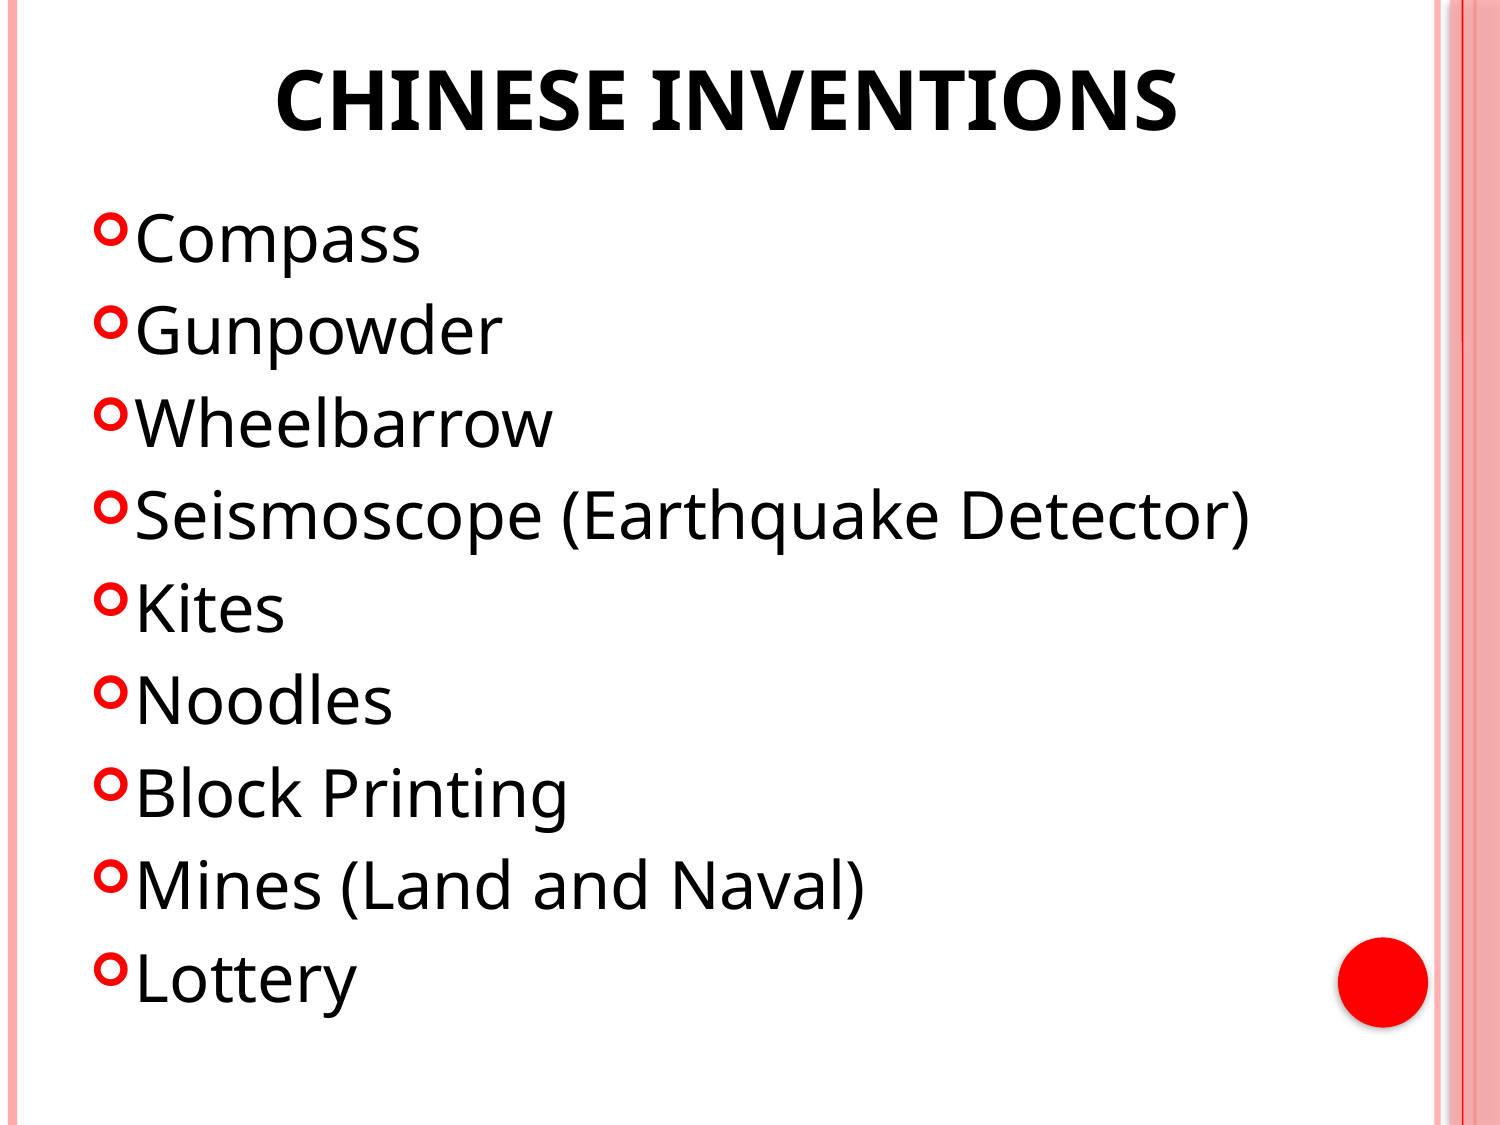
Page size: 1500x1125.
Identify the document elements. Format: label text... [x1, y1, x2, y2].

list Compass Gunpowder Wheelbarrow Seismoscope (Earthquake Detector) Kites Noodles Block Printing Mines (Land and Naval) Lottery [74, 187, 1401, 1125]
title Chinese Inventions [75, 50, 1400, 155]
